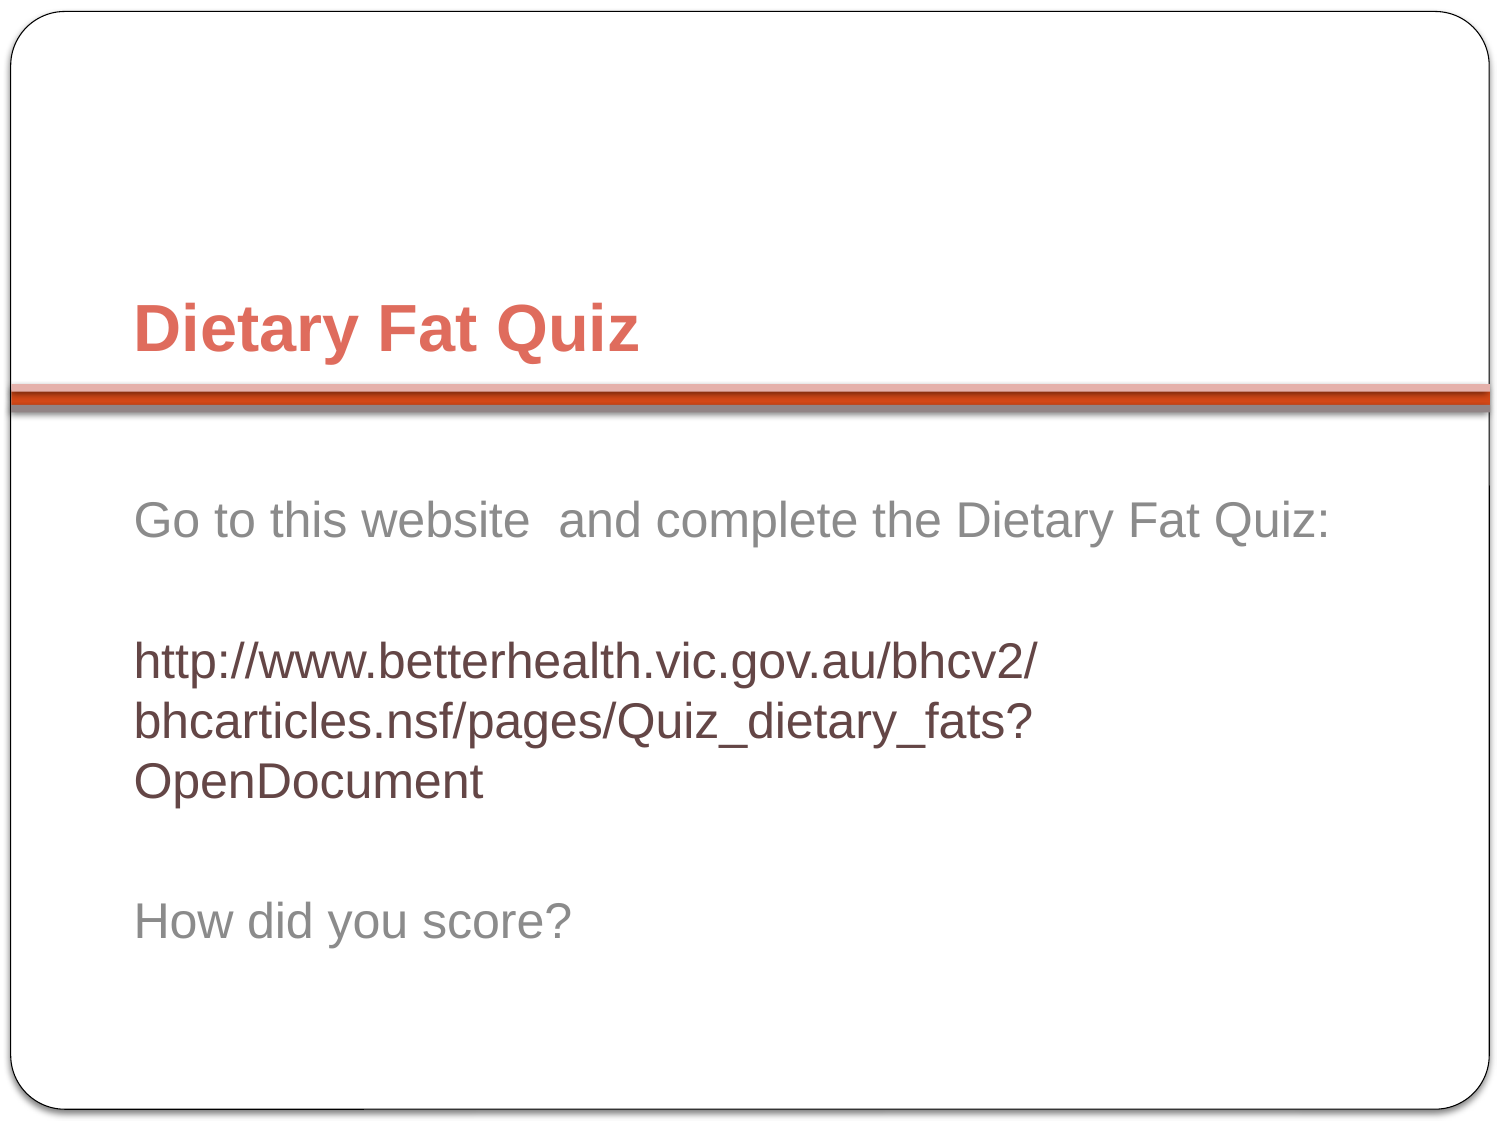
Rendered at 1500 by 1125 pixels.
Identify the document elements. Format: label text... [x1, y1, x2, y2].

list Go to this website and complete the Dietary Fat Quiz: http://www.betterhealth.vic.gov.au/bhcv2/bhcarticles.nsf/pages/Quiz_dietary_fats?OpenDocument How did you score? [118, 417, 1395, 962]
title Dietary Fat Quiz [118, 155, 1394, 380]
